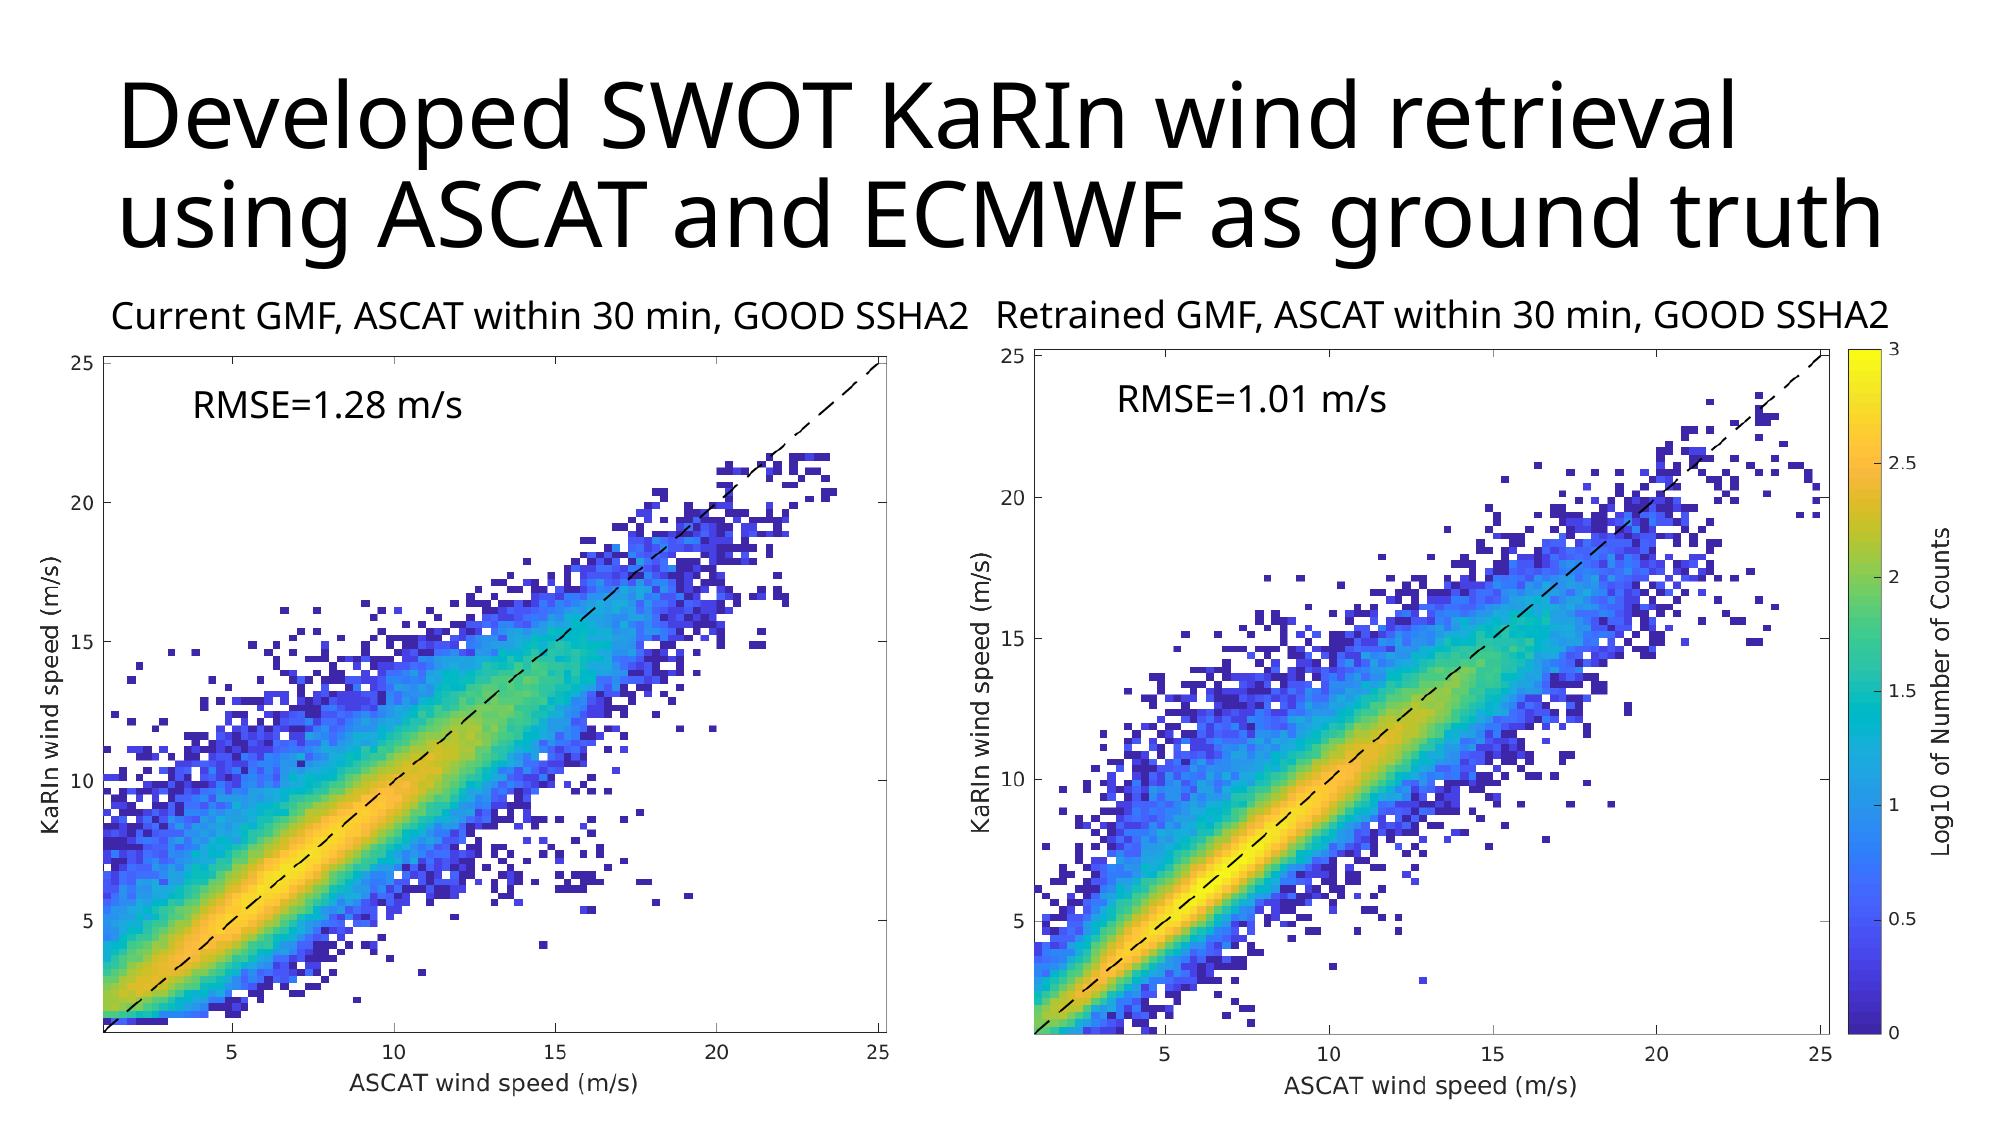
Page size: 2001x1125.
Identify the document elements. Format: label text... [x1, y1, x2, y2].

picture [29, 286, 1971, 1125]
title Developed SWOT KaRIn wind retrieval using ASCAT and ECMWF as ground truth [101, 59, 1936, 278]
